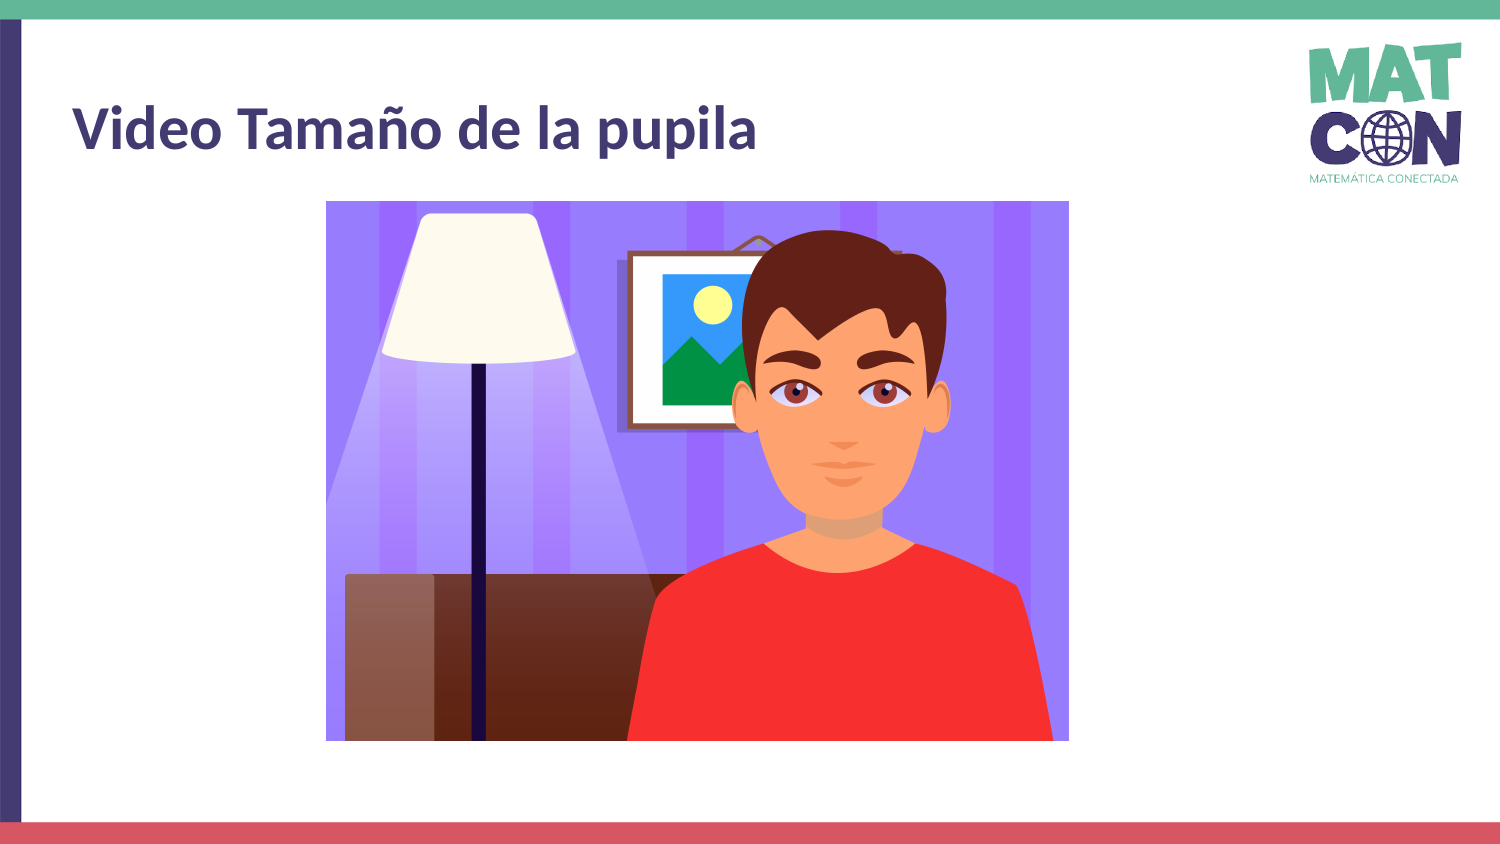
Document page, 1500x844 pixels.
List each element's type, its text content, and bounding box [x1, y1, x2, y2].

picture [0, 0, 1500, 844]
text_box Video Tamaño de la pupila [61, 81, 1246, 168]
